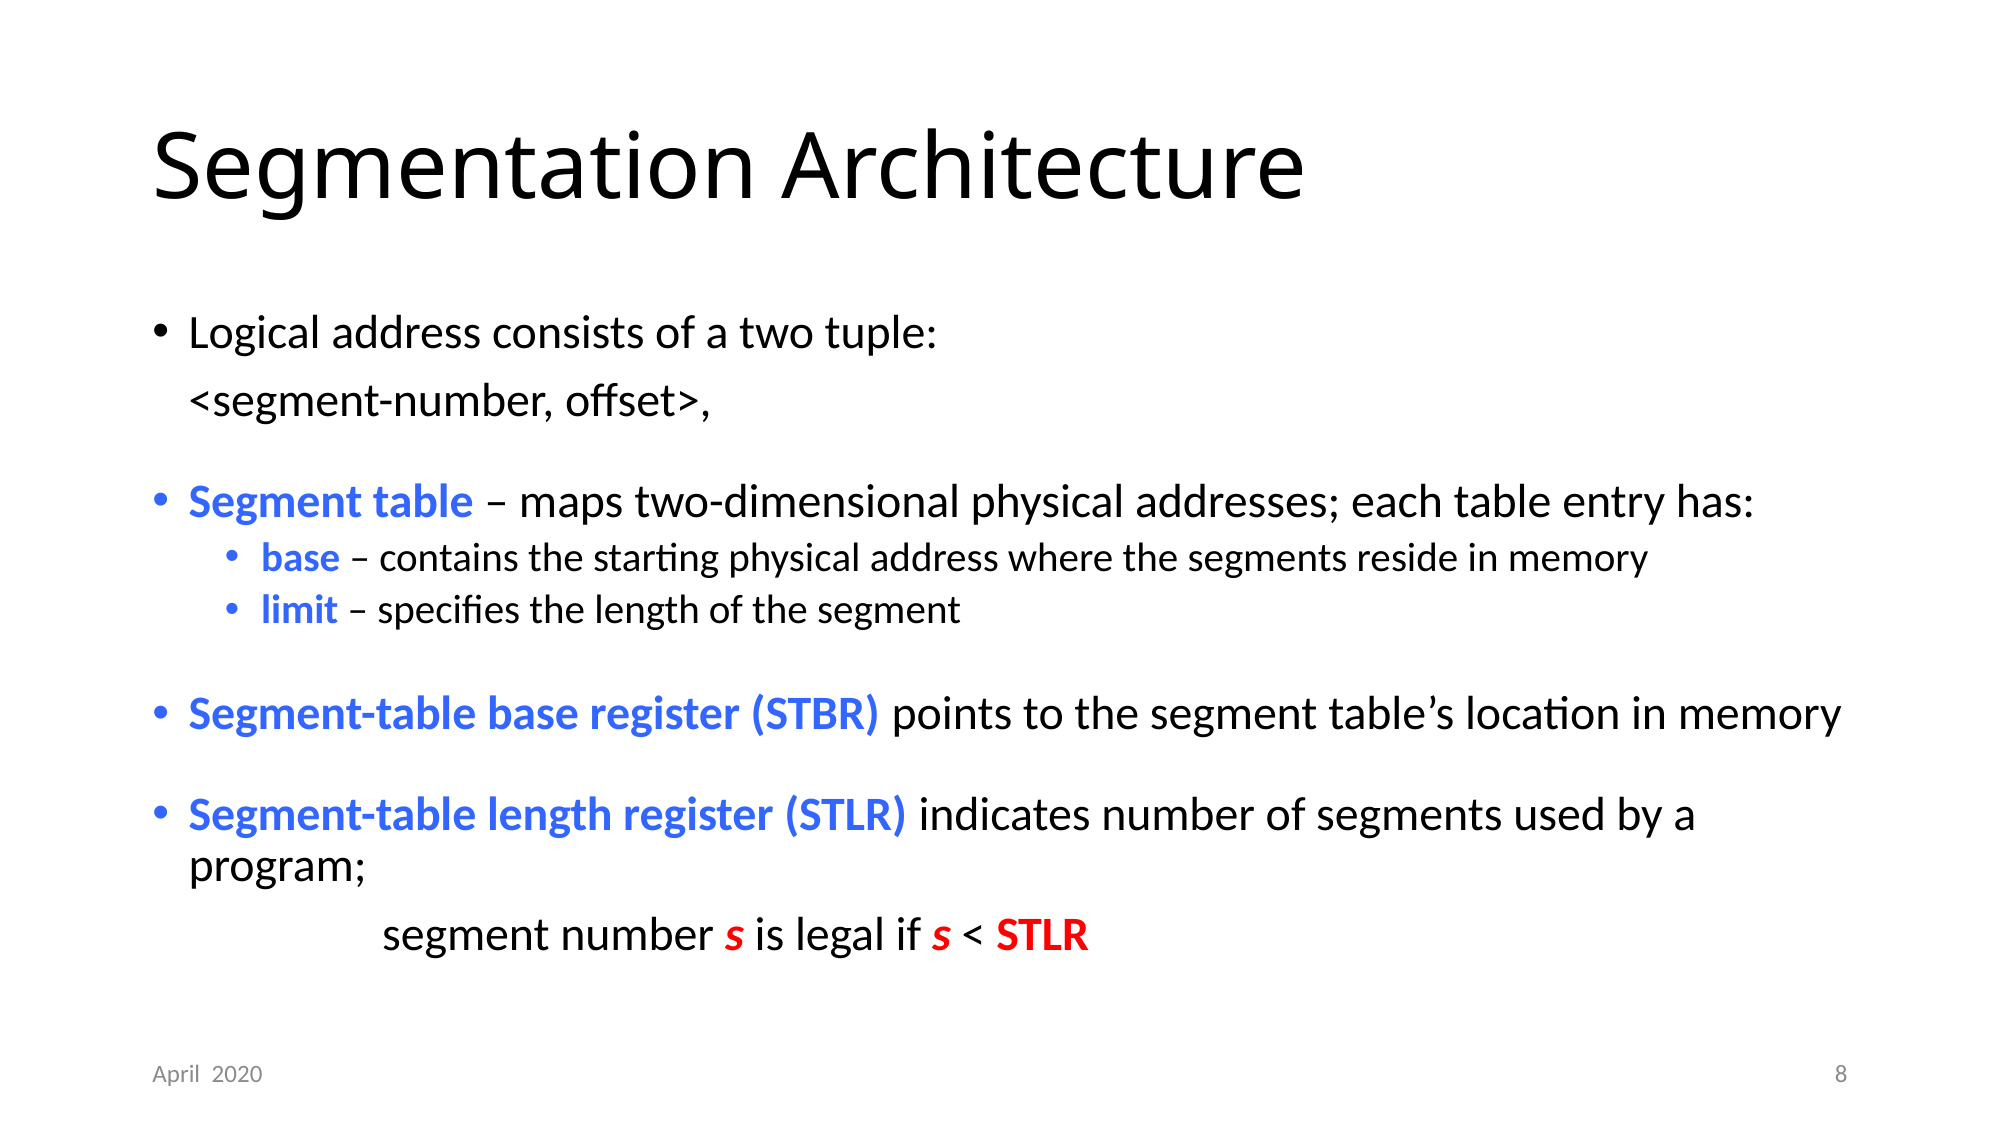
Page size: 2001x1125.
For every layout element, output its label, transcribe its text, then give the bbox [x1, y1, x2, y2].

list Logical address consists of a two tuple: <segment-number, offset>, Segment table – maps two-dimensional physical addresses; each table entry has: base – contains the starting physical address where the segments reside in memory limit – specifies the length of the segment Segment-table base register (STBR) points to the segment table’s location in memory Segment-table length register (STLR) indicates number of segments used by a program; segment number s is legal if s < STLR [137, 299, 1863, 1014]
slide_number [137, 1042, 588, 1103]
slide_number 8 [1412, 1042, 1863, 1103]
title Segmentation Architecture [137, 59, 1863, 278]
